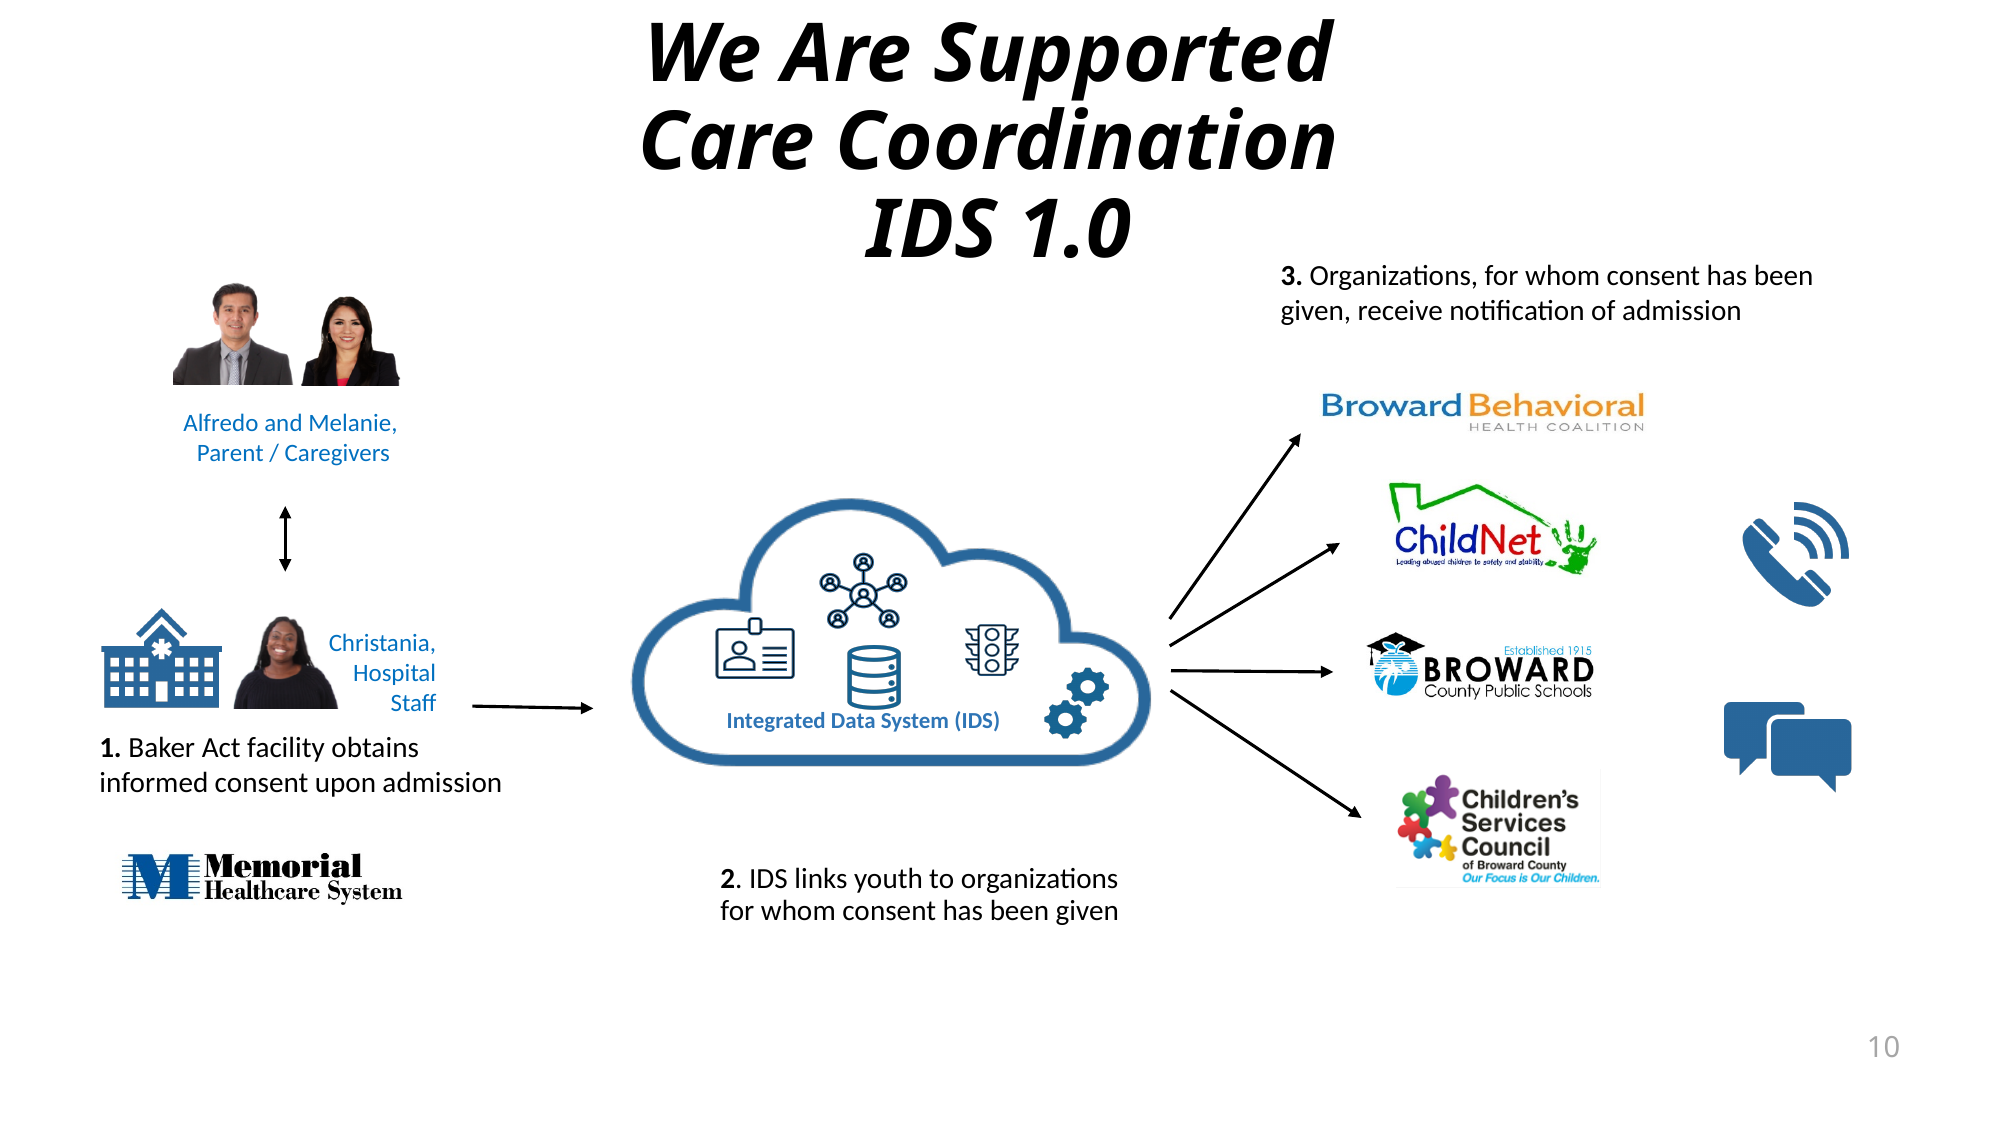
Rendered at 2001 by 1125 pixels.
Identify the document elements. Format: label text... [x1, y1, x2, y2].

picture [1381, 479, 1601, 578]
picture [91, 590, 339, 731]
text_box 3. Organizations, for whom consent has been given, receive notification of admission [1265, 248, 1849, 334]
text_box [1188, 690, 1362, 818]
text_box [1188, 433, 1301, 619]
picture [1396, 769, 1602, 889]
picture [1319, 389, 1647, 434]
title We Are Supported Care Coordination IDS 1.0 [137, 2, 1863, 284]
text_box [597, 365, 1188, 900]
text_box Alfredo and Melanie, Parent / Caregivers [66, 398, 521, 474]
text_box 1. Baker Act facility obtains informed consent upon admission [84, 720, 527, 806]
picture [1719, 479, 1870, 630]
picture [104, 828, 419, 922]
text_box Christania, Hospital Staff [296, 618, 452, 720]
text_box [173, 280, 407, 386]
text_box 2. IDS links youth to organizations for whom consent has been given [705, 900, 1147, 1004]
picture [1366, 632, 1596, 700]
picture [1712, 671, 1863, 822]
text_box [1188, 542, 1340, 646]
